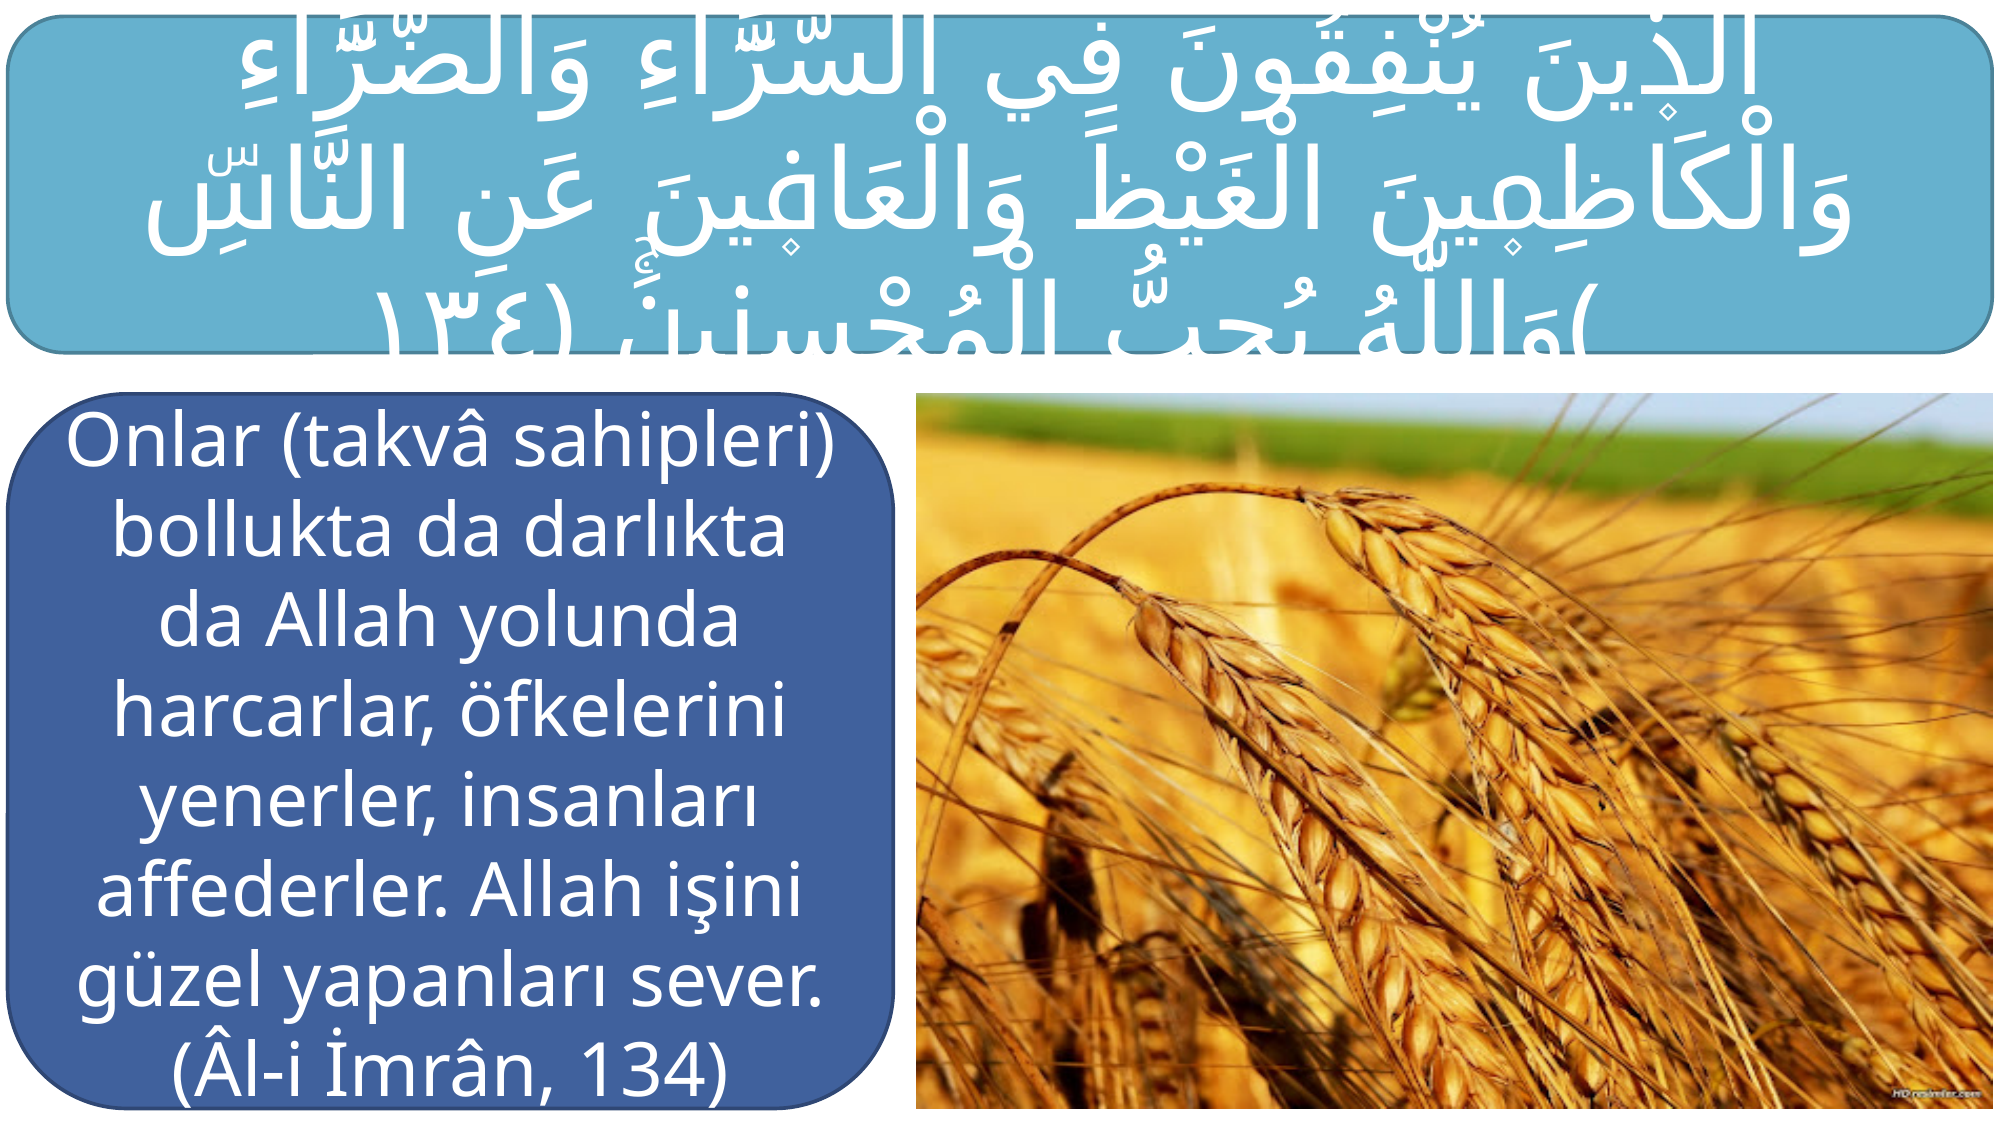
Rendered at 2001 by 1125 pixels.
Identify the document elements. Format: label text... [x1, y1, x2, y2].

text_box Onlar (takvâ sahipleri) bollukta da darlıkta da Allah yolunda harcarlar, öfkelerini yenerler, insanları affederler. Allah işini güzel yapanları sever. (Âl-i İmrân, 134) [5, 392, 896, 1111]
picture [915, 393, 1993, 1109]
text_box اَلَّذ۪ينَ يُنْفِقُونَ فِي السَّرَّٓاءِ وَالضَّرَّٓاءِ وَالْكَاظِم۪ينَ الْغَيْظَ وَالْعَاف۪ينَ عَنِ النَّاسِۜ وَاللّٰهُ يُحِبُّ الْمُحْسِن۪ينَۚ ﴿١٣٤﴾ [5, 14, 1995, 355]
